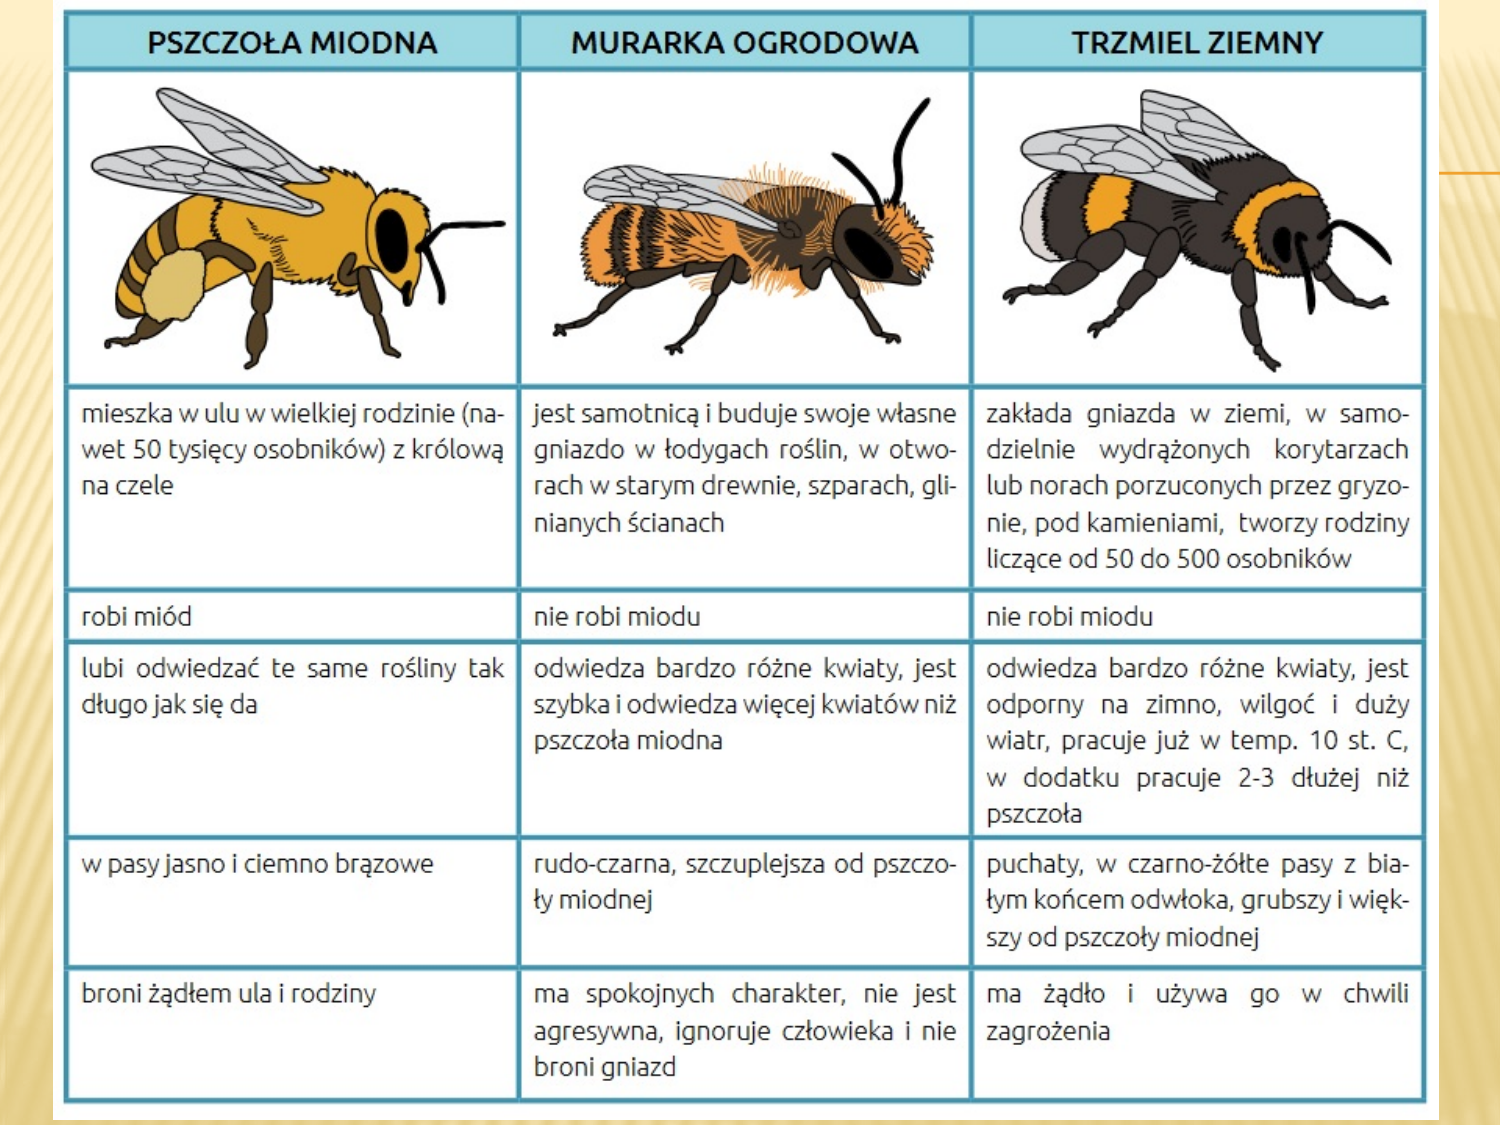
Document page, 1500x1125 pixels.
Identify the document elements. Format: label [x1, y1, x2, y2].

list [52, 0, 1439, 1121]
